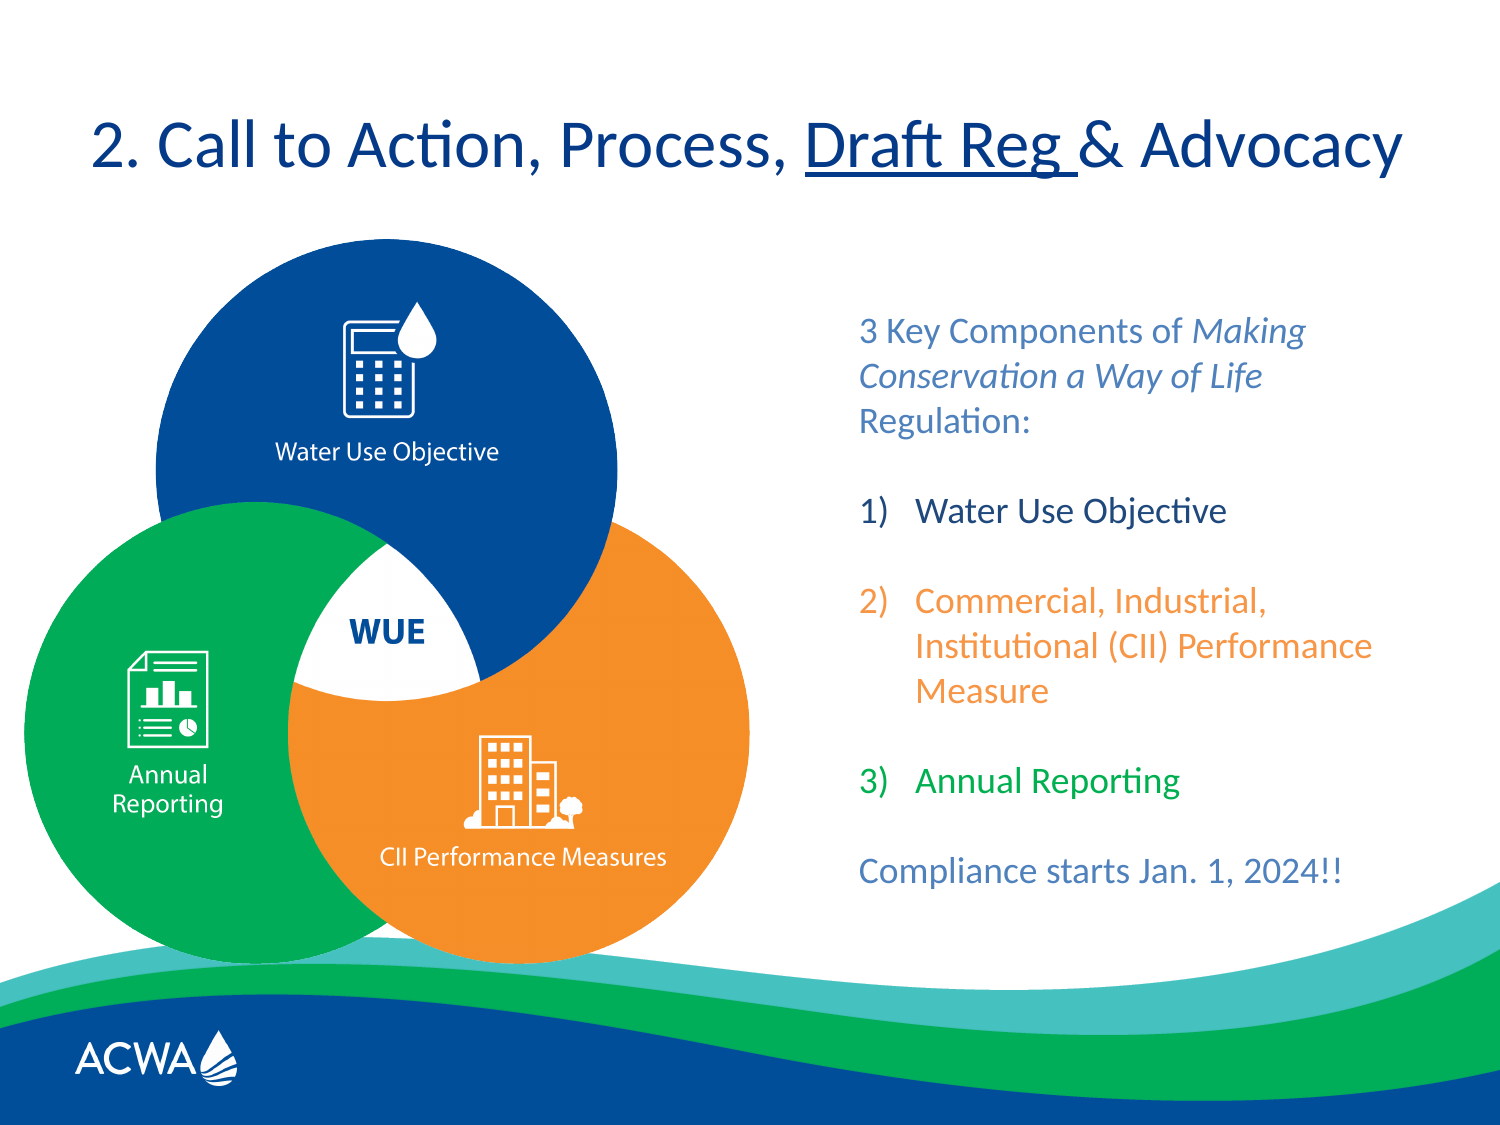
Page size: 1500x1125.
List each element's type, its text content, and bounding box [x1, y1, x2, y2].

title 2. Call to Action, Process, Draft Reg & Advocacy [75, 43, 1425, 189]
picture [0, 239, 1500, 1125]
text_box 3 Key Components of Making Conservation a Way of Life Regulation: Water Use Objective Commercial, Industrial, Institutional (CII) Performance Measure Annual Reporting Compliance starts Jan. 1, 2024!! [844, 298, 1425, 899]
